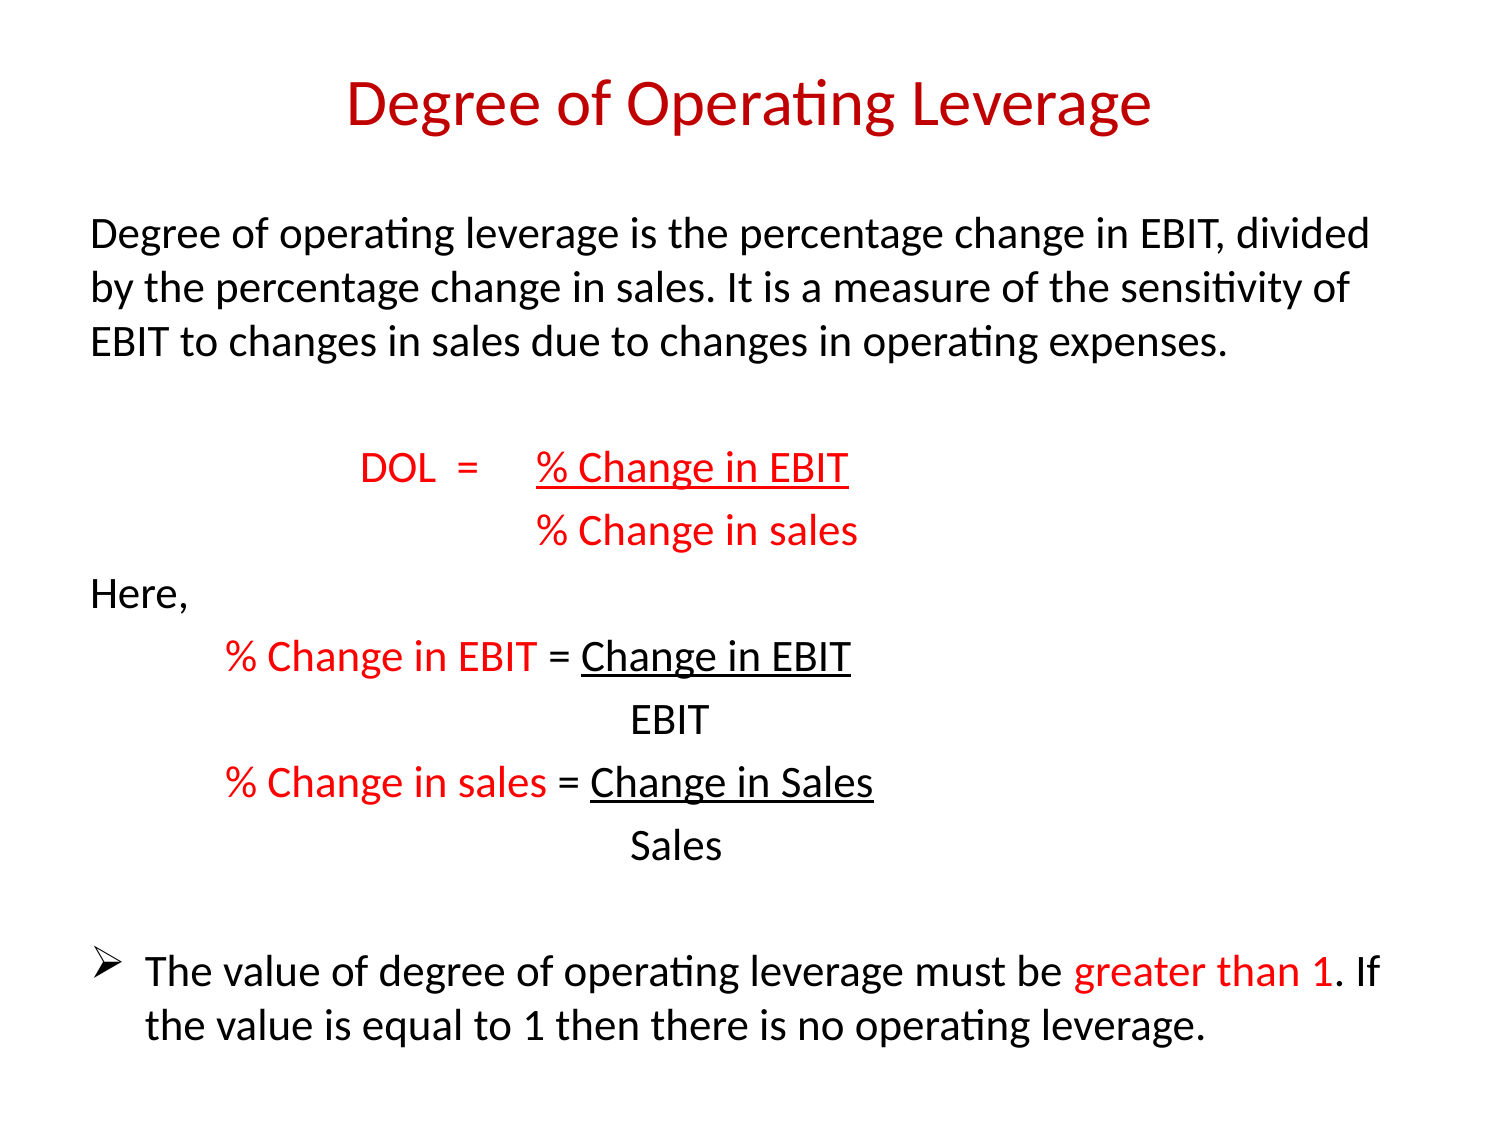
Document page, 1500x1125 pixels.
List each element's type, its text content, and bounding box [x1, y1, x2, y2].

list Degree of operating leverage is the percentage change in EBIT, divided by the percentage change in sales. It is a measure of the sensitivity of EBIT to changes in sales due to changes in operating expenses. DOL = % Change in EBIT % Change in sales Here, % Change in EBIT = Change in EBIT EBIT % Change in sales = Change in Sales Sales The value of degree of operating leverage must be greater than 1. If the value is equal to 1 then there is no operating leverage. [75, 196, 1425, 1071]
title Degree of Operating Leverage [75, 45, 1425, 196]
